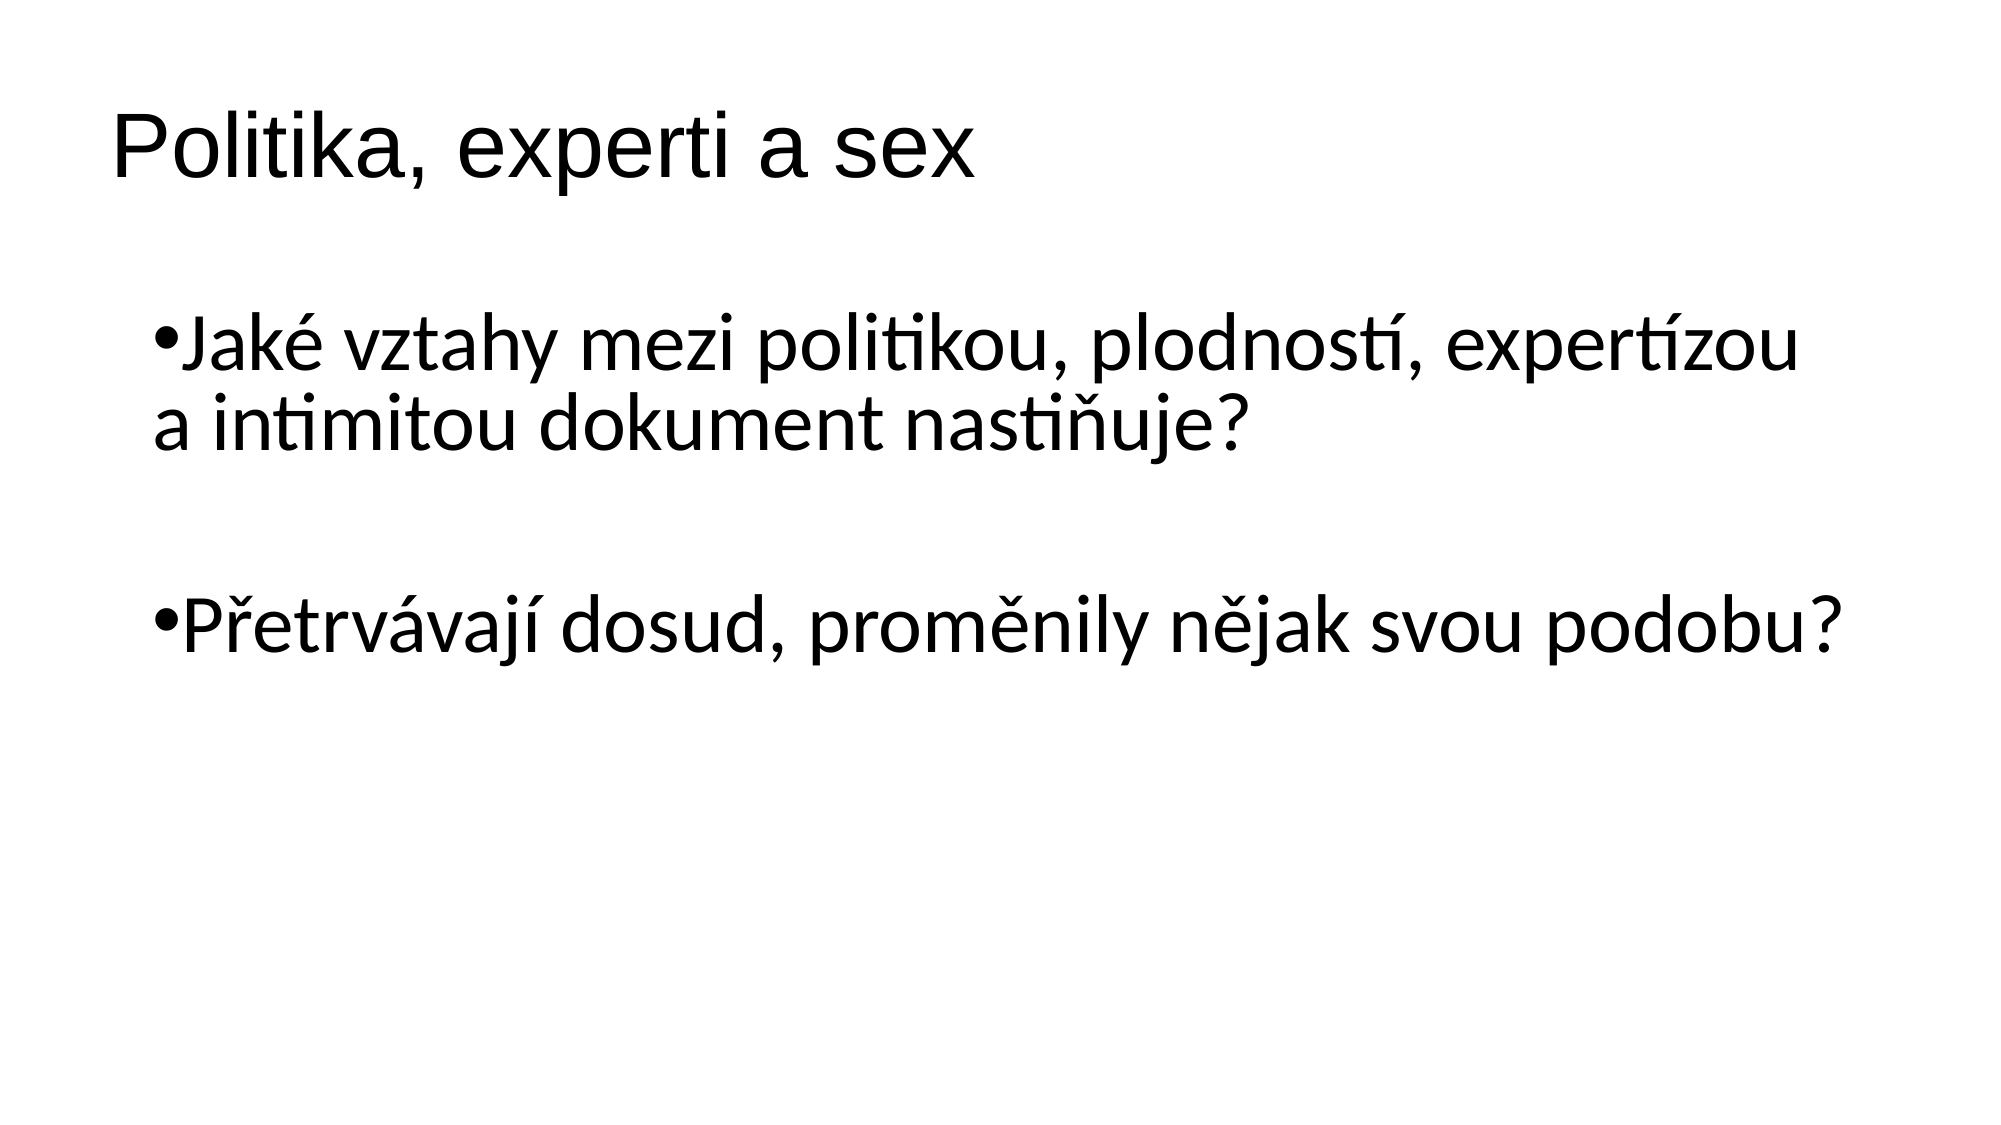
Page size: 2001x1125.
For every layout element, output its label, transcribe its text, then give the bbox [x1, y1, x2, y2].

list Jaké vztahy mezi politikou, plodností, expertízou a intimitou dokument nastiňuje? Přetrvávají dosud, proměnily nějak svou podobu? [137, 299, 1863, 1014]
text_box Politika, experti a sex [95, 78, 1902, 203]
